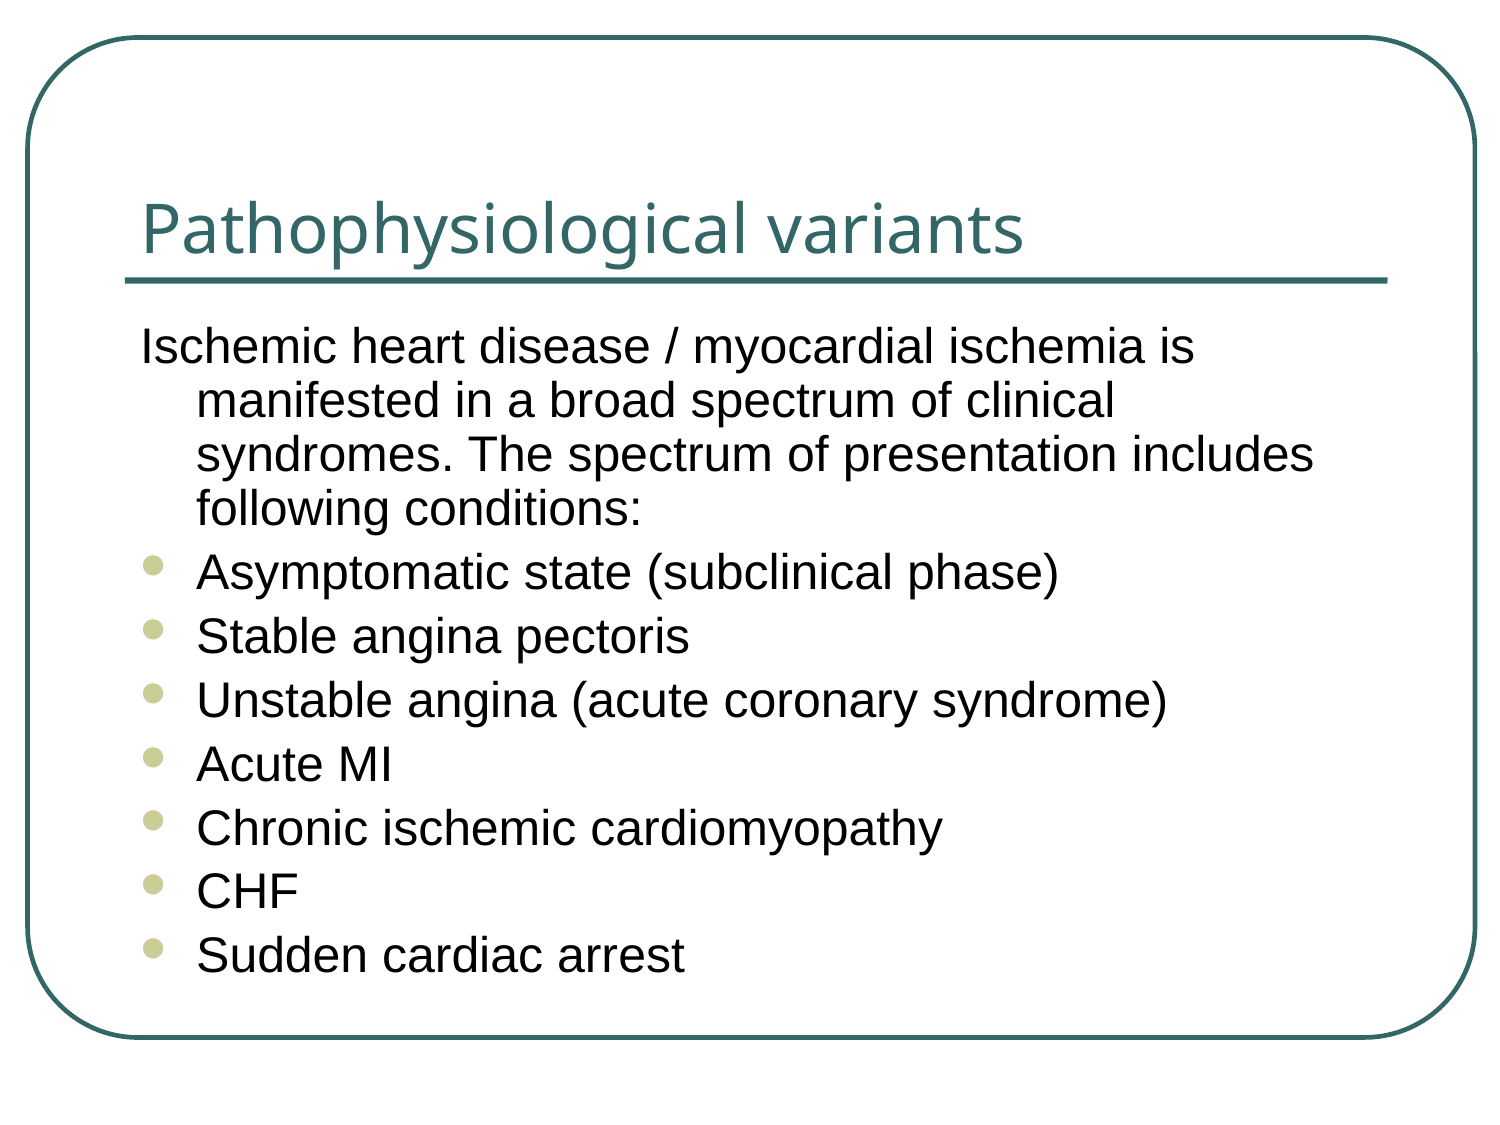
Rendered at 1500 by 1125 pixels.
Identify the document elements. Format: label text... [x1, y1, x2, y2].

title Pathophysiological variants [124, 87, 1388, 276]
list Ischemic heart disease / myocardial ischemia is manifested in a broad spectrum of clinical syndromes. The spectrum of presentation includes following conditions: Asymptomatic state (subclinical phase) Stable angina pectoris Unstable angina (acute coronary syndrome) Acute MI Chronic ischemic cardiomyopathy CHF Sudden cardiac arrest [124, 312, 1388, 976]
